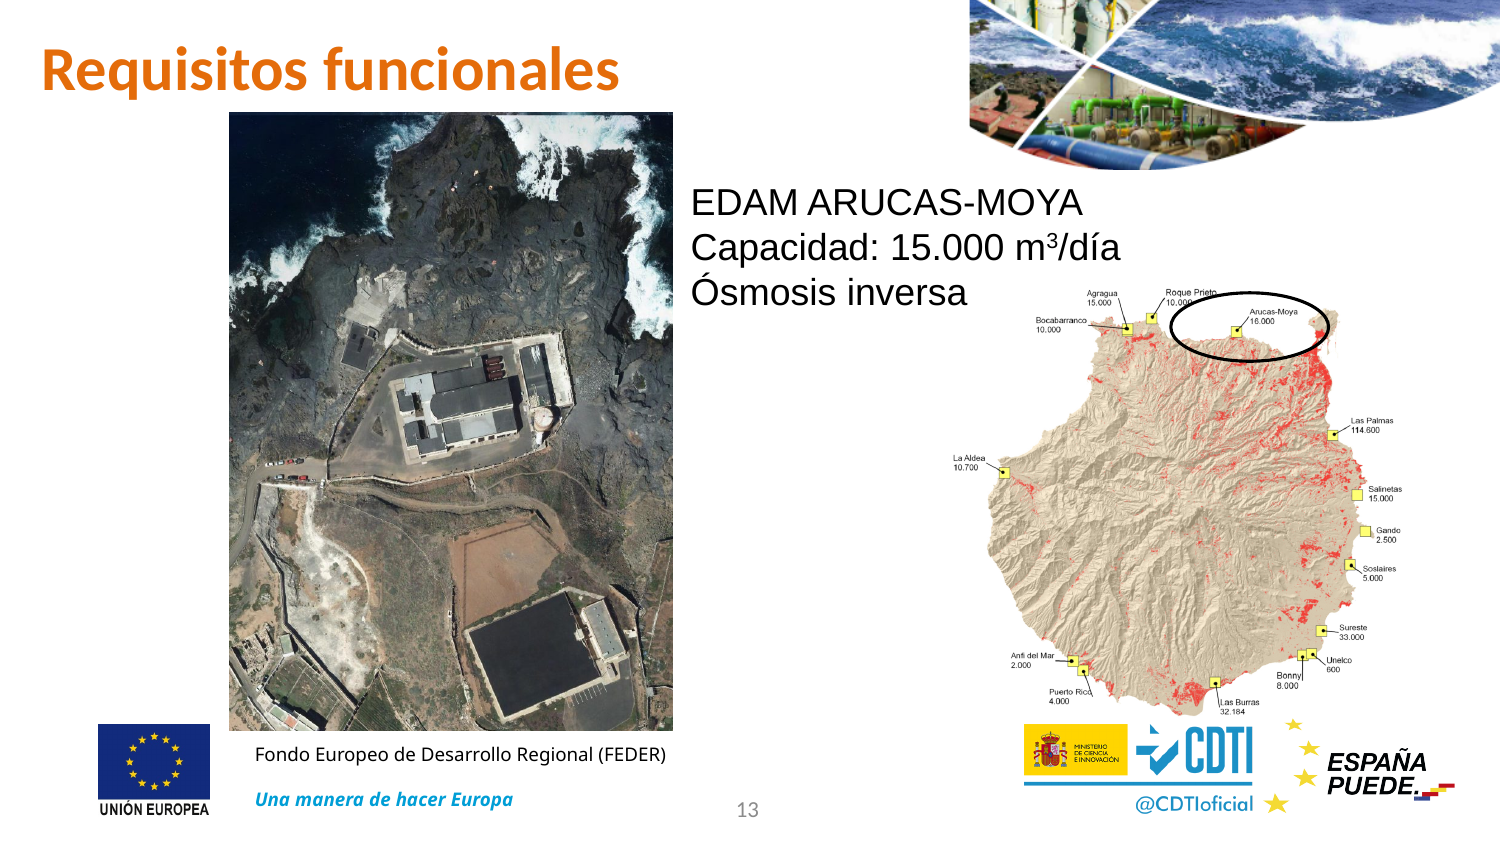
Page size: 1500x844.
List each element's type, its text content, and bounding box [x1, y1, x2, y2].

title Requisitos funcionales [26, 20, 964, 107]
picture [969, 0, 1500, 170]
picture [228, 112, 674, 731]
text_box EDAM ARUCAS-MOYA Capacidad: 15.000 m3/día Ósmosis inversa [679, 170, 1243, 320]
picture [98, 724, 210, 817]
picture [946, 263, 1462, 821]
